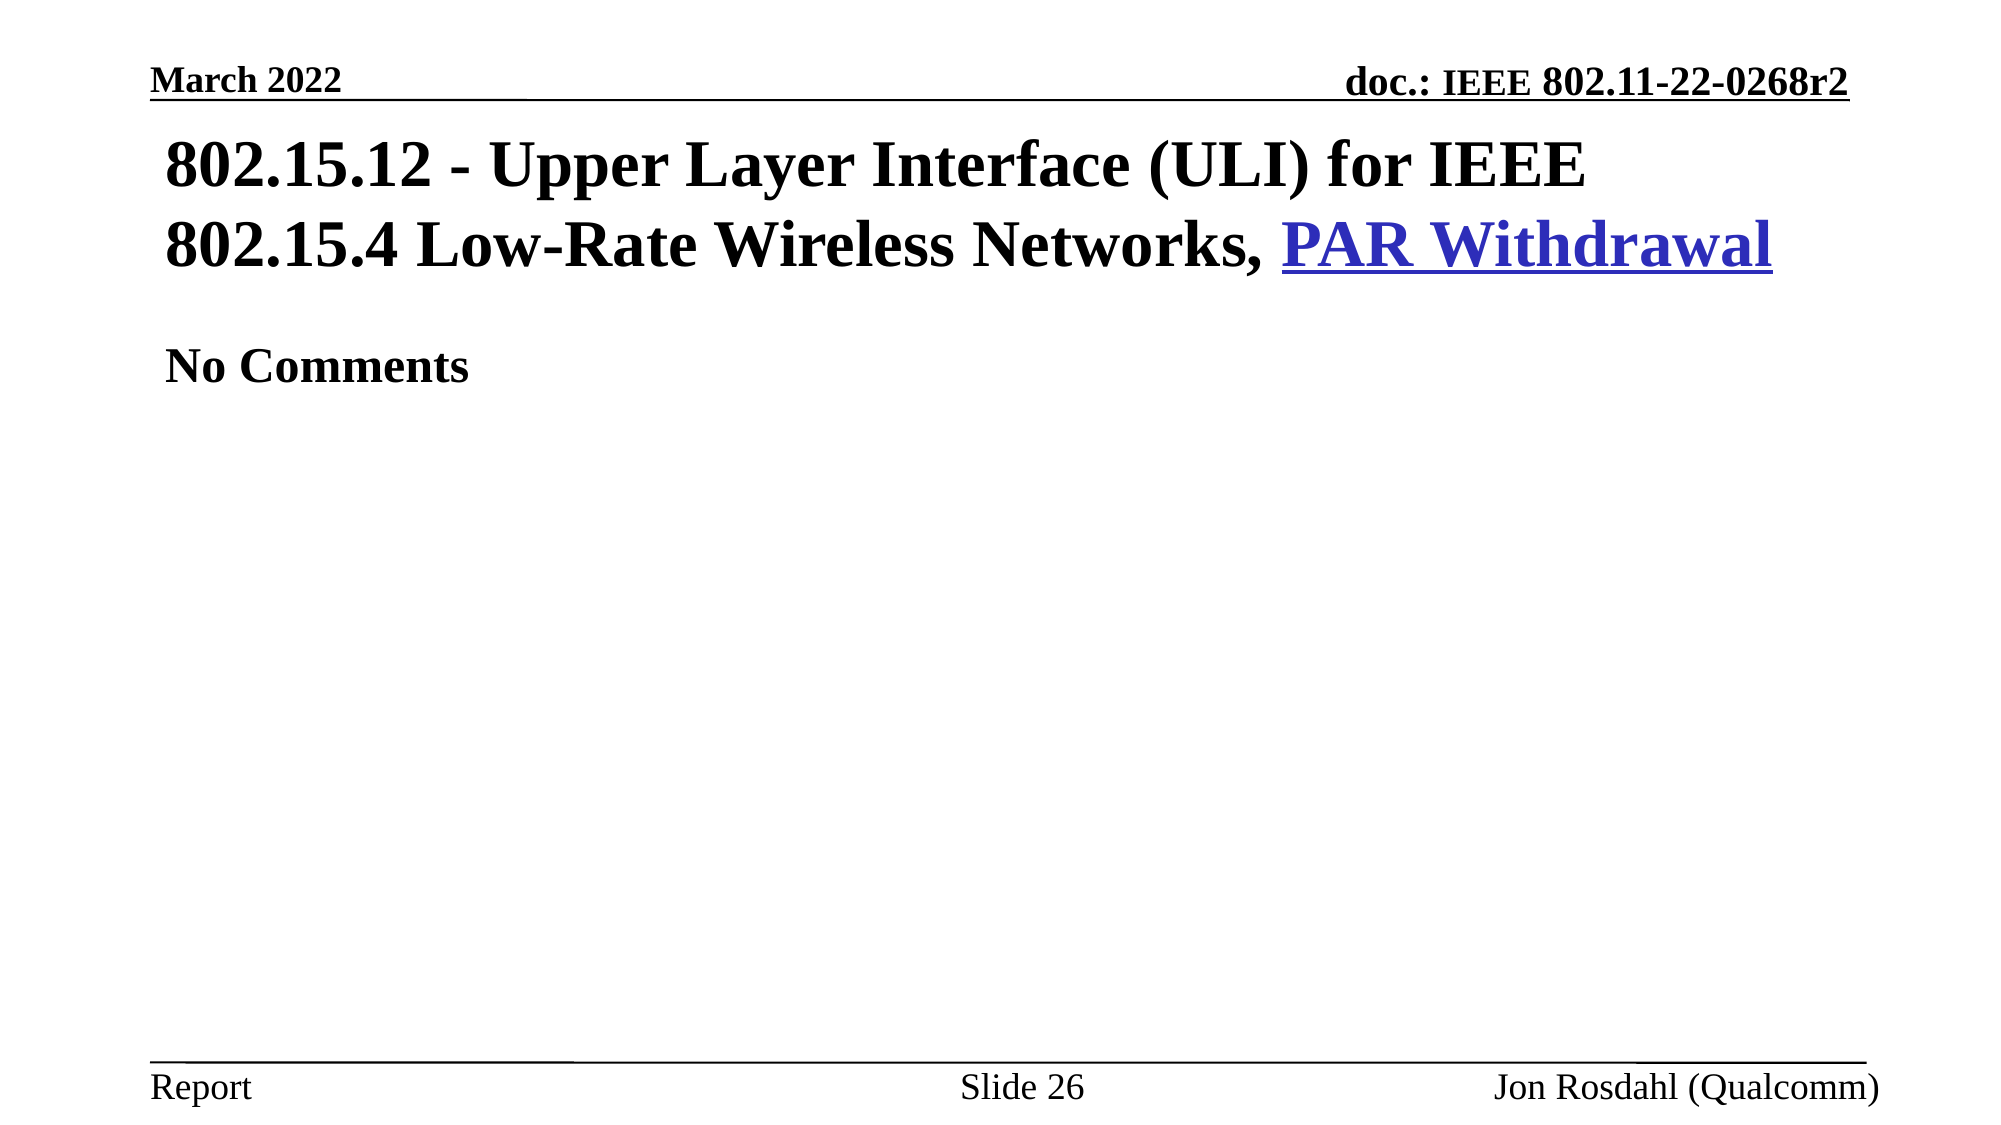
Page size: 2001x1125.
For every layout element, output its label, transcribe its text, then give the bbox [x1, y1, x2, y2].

title 802.15.12 - Upper Layer Interface (ULI) for IEEE 802.15.4 Low-Rate Wireless Networks, PAR Withdrawal [149, 112, 1850, 288]
footer Jon Rosdahl (Qualcomm) [1436, 1061, 1881, 1108]
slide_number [149, 49, 431, 100]
slide_number Slide 26 [950, 1061, 1095, 1125]
list No Comments [149, 324, 1850, 1000]
